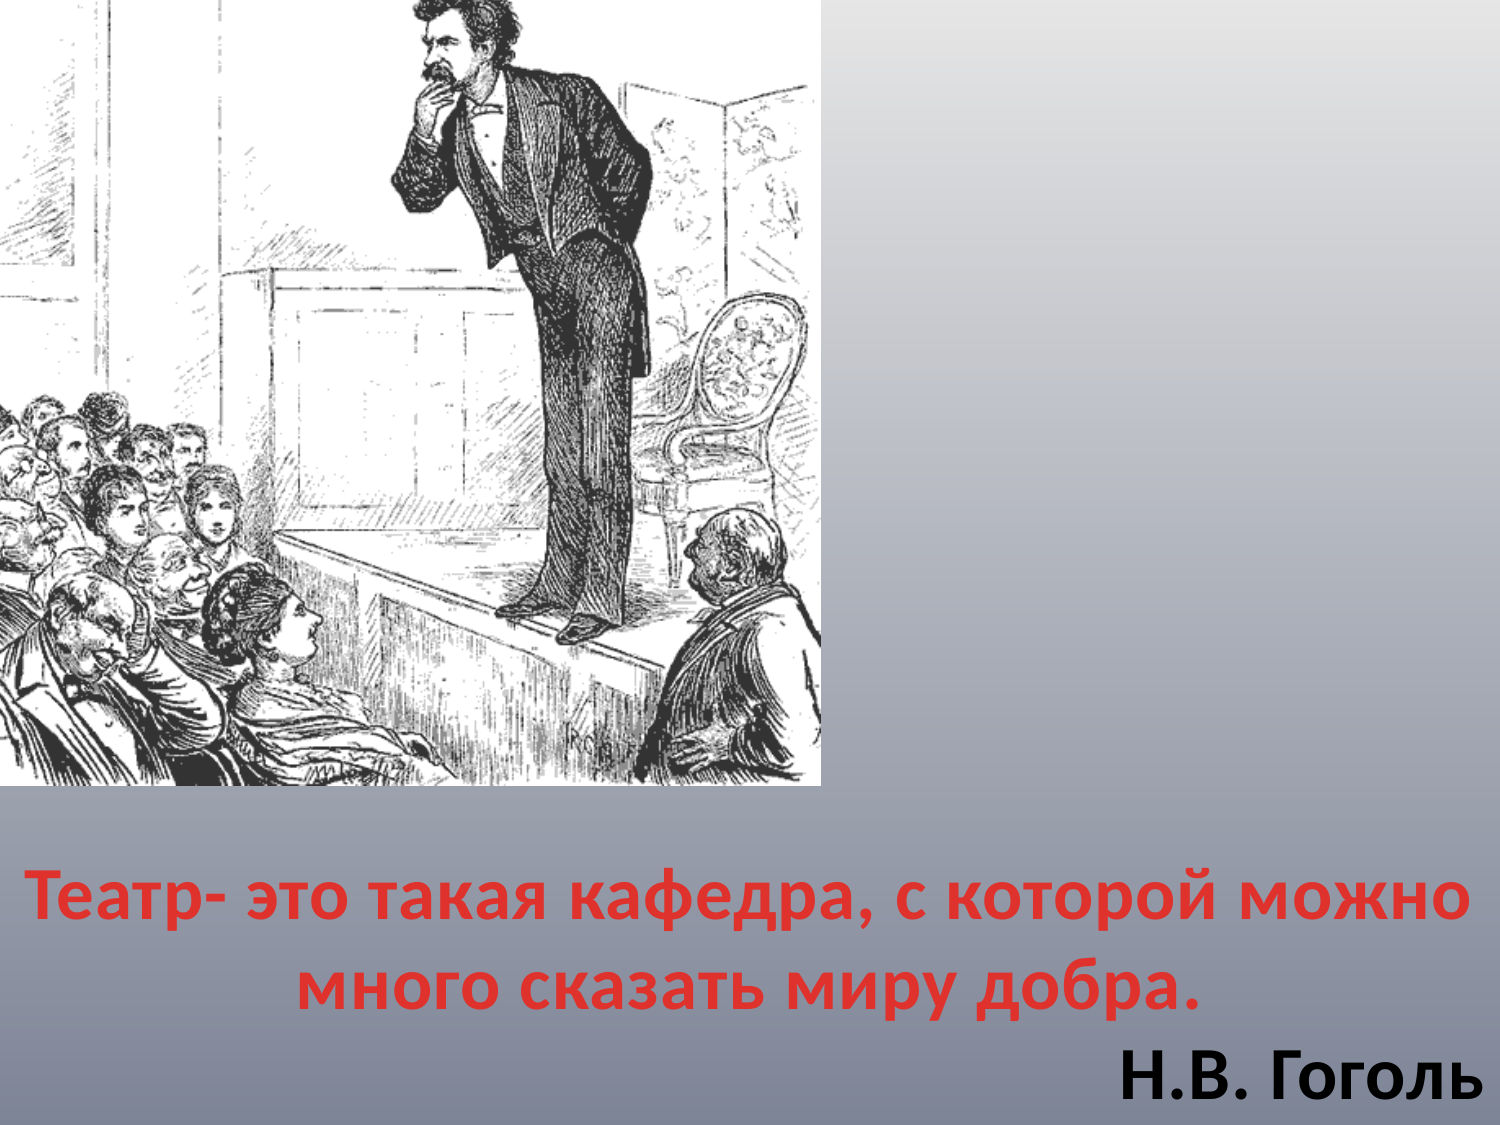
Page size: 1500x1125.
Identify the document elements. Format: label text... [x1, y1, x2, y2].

text_box Театр- это такая кафедра, с которой можно много сказать миру добра. Н.В. Гоголь [0, 837, 1500, 1123]
picture [0, 0, 822, 787]
